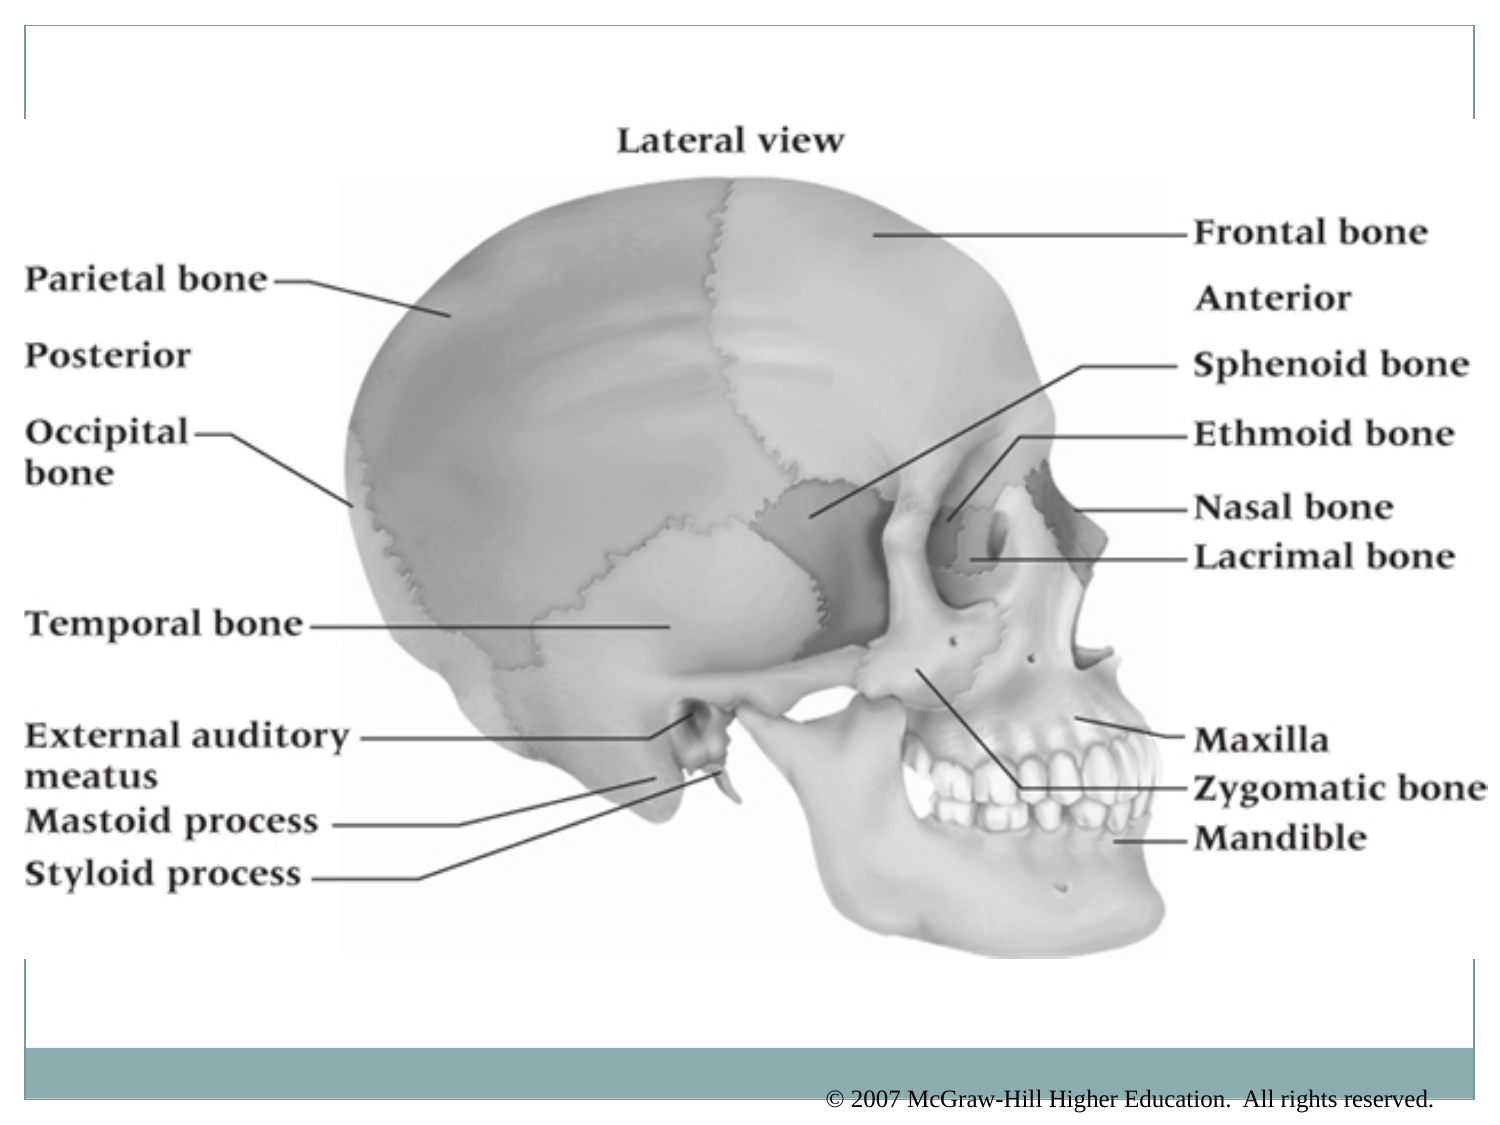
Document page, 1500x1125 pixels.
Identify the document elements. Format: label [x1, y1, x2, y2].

list [24, 119, 1488, 959]
